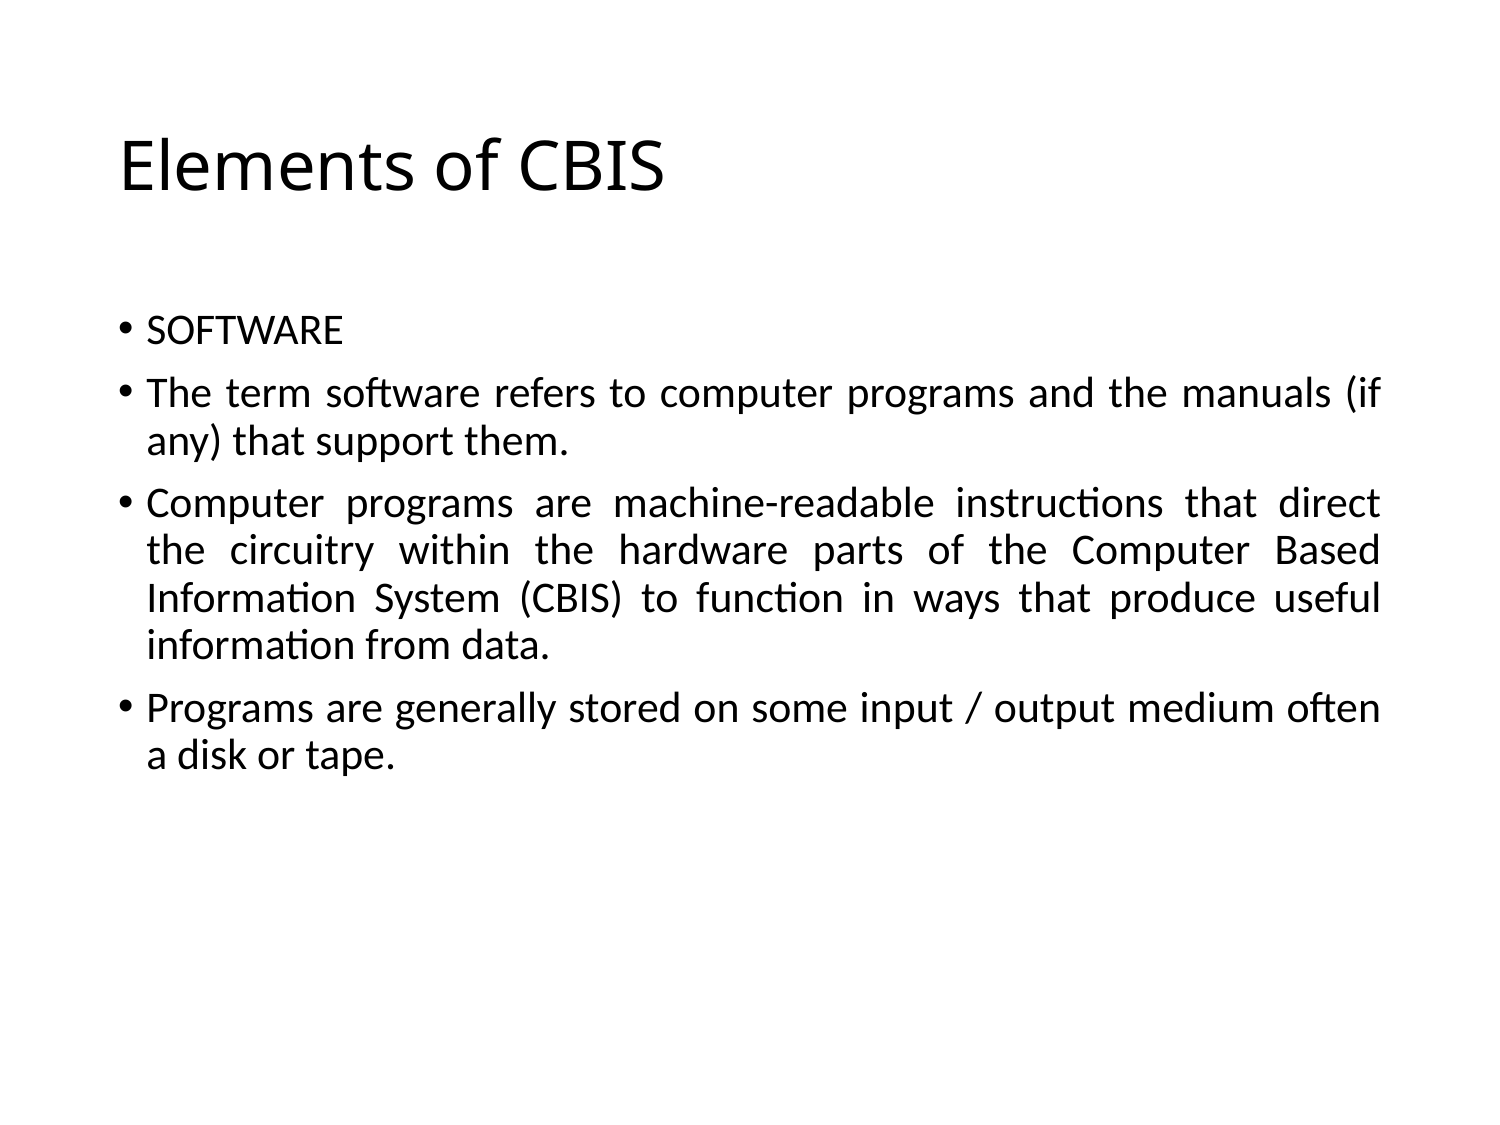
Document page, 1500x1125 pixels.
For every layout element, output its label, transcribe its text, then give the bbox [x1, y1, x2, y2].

title Elements of CBIS [103, 59, 1397, 278]
list SOFTWARE The term software refers to computer programs and the manuals (if any) that support them. Computer programs are machine-readable instructions that direct the circuitry within the hardware parts of the Computer Based Information System (CBIS) to function in ways that produce useful information from data. Programs are generally stored on some input / output medium often a disk or tape. [103, 299, 1397, 1014]
